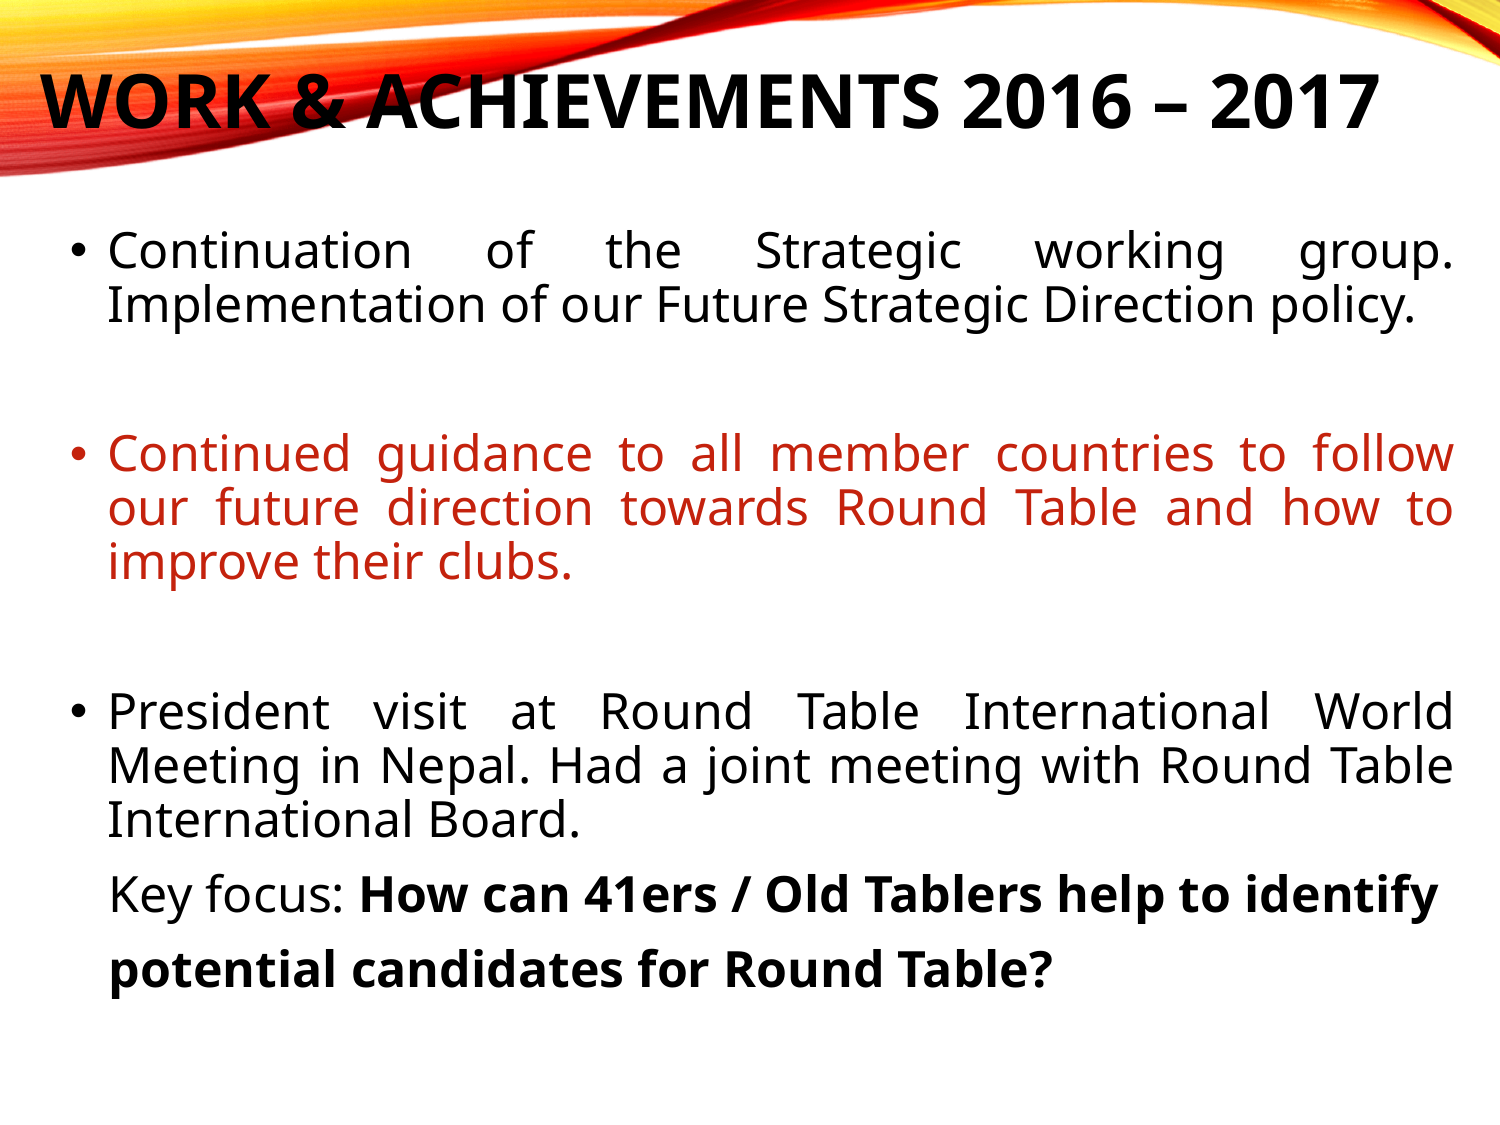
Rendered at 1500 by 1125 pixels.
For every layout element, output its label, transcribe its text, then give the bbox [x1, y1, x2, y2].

title Work & Achievements 2016 – 2017 [22, 30, 1398, 178]
picture [0, 0, 1500, 178]
list Continuation of the Strategic working group. Implementation of our Future Strategic Direction policy. Continued guidance to all member countries to follow our future direction towards Round Table and how to improve their clubs. President visit at Round Table International World Meeting in Nepal. Had a joint meeting with Round Table International Board. Key focus: How can 41ers / Old Tablers help to identify potential candidates for Round Table? [54, 217, 1471, 1099]
